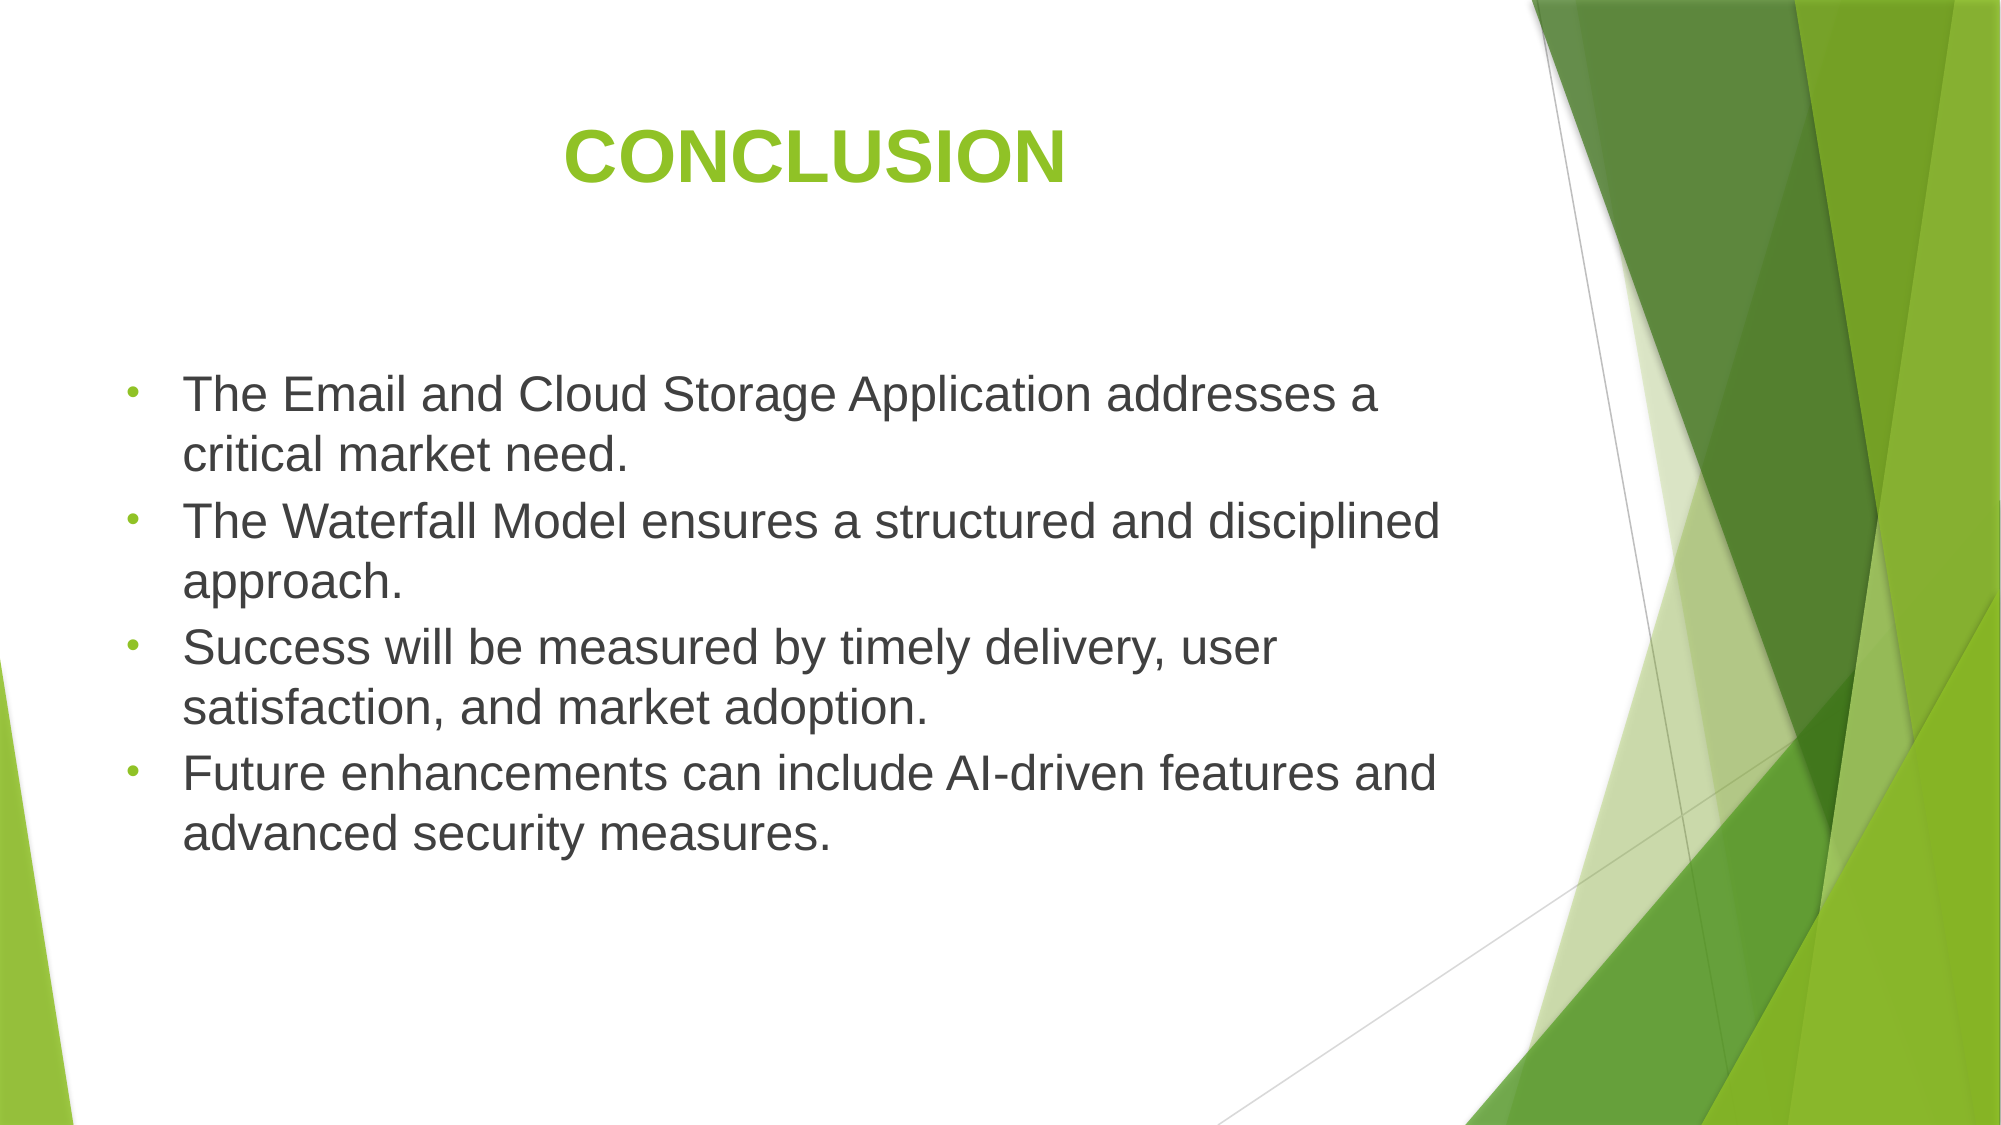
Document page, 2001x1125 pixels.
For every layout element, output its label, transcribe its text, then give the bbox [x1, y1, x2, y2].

title CONCLUSION [111, 99, 1522, 317]
list The Email and Cloud Storage Application addresses a critical market need. The Waterfall Model ensures a structured and disciplined approach. Success will be measured by timely delivery, user satisfaction, and market adoption. Future enhancements can include AI-driven features and advanced security measures. [111, 354, 1522, 992]
